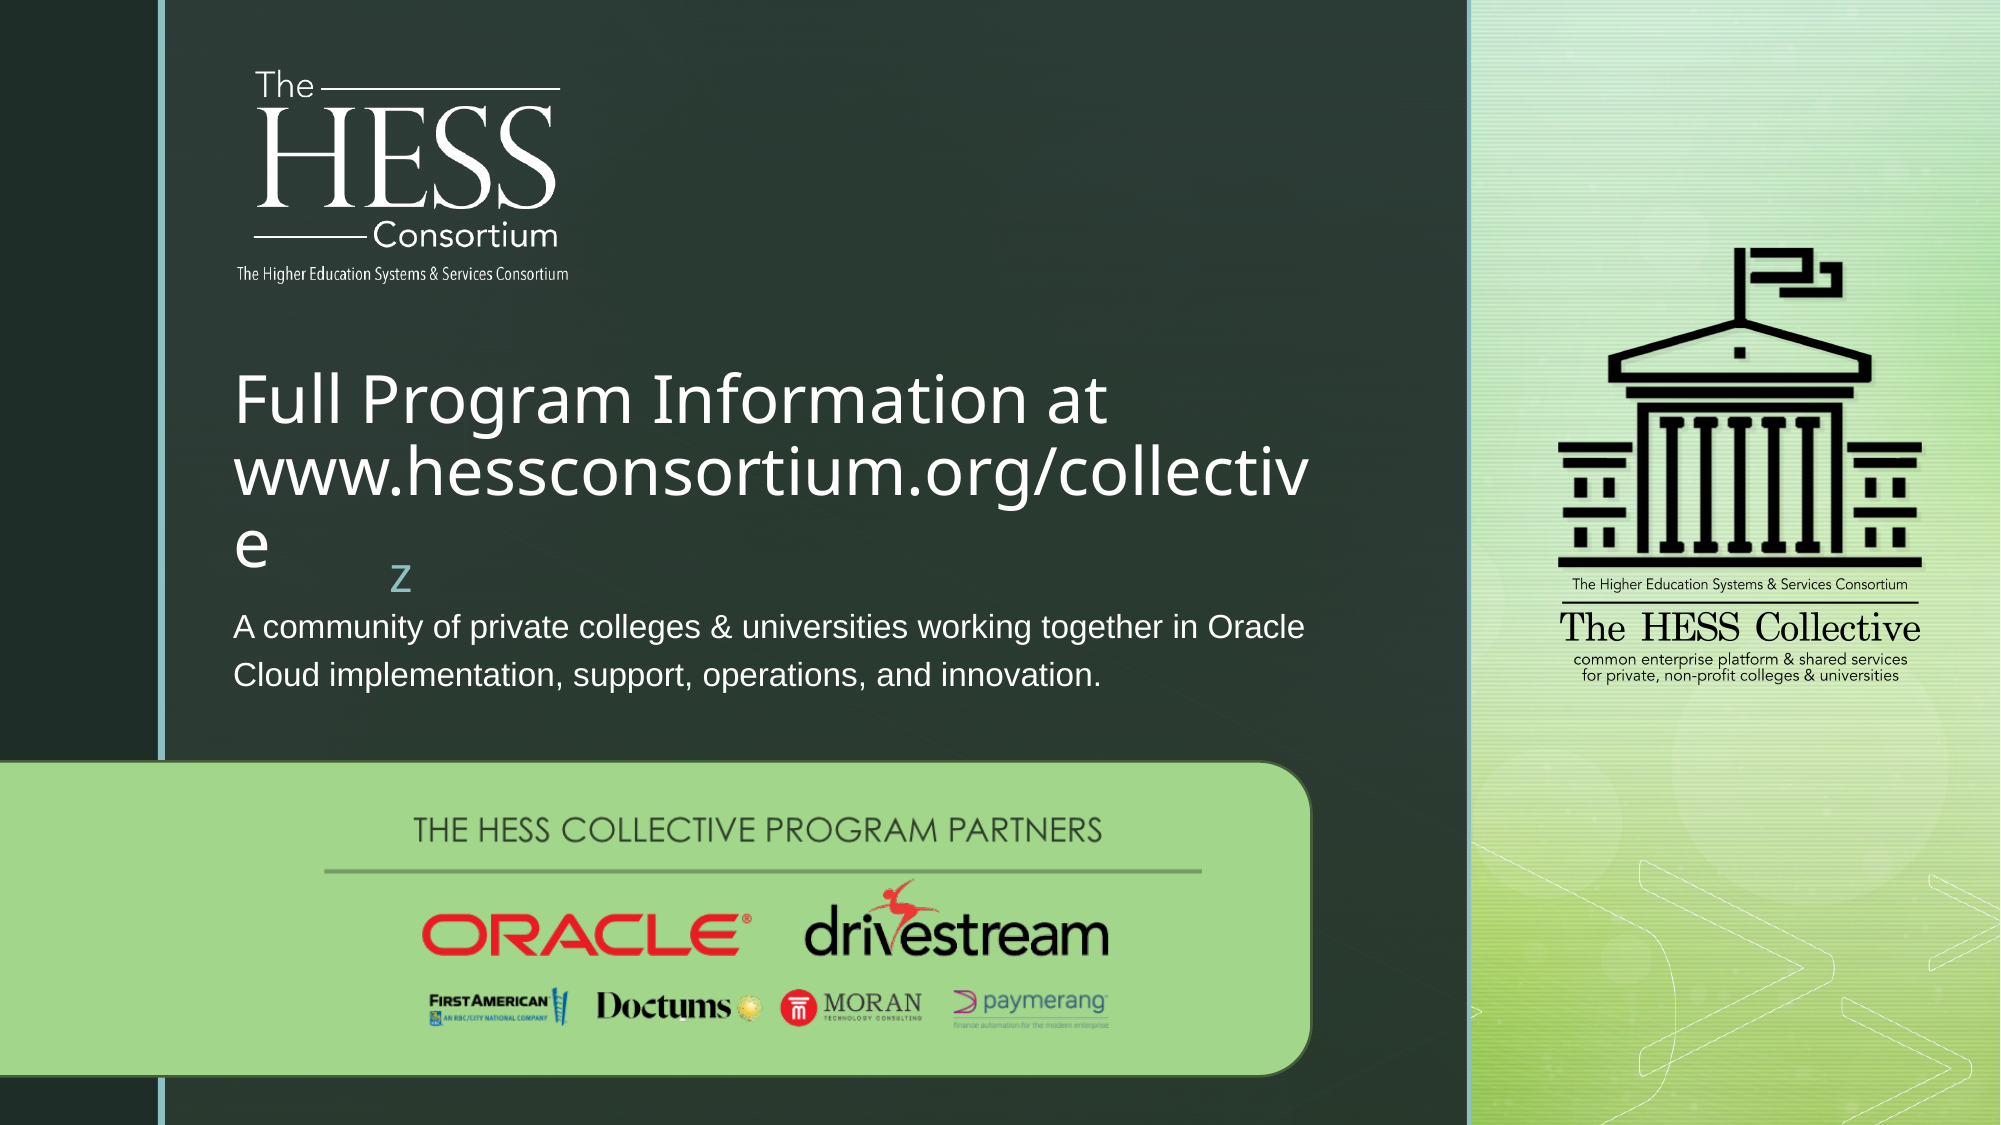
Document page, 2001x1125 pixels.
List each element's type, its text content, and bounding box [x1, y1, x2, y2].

subtitle A community of private colleges & universities working together in Oracle Cloud implementation, support, operations, and innovation. [218, 597, 1377, 788]
picture [292, 782, 1227, 1077]
picture [229, 52, 577, 297]
picture [1472, 0, 2001, 1125]
title Full Program Information at www.hessconsortium.org/collective [218, 358, 1337, 573]
text_box [0, 760, 1313, 1078]
